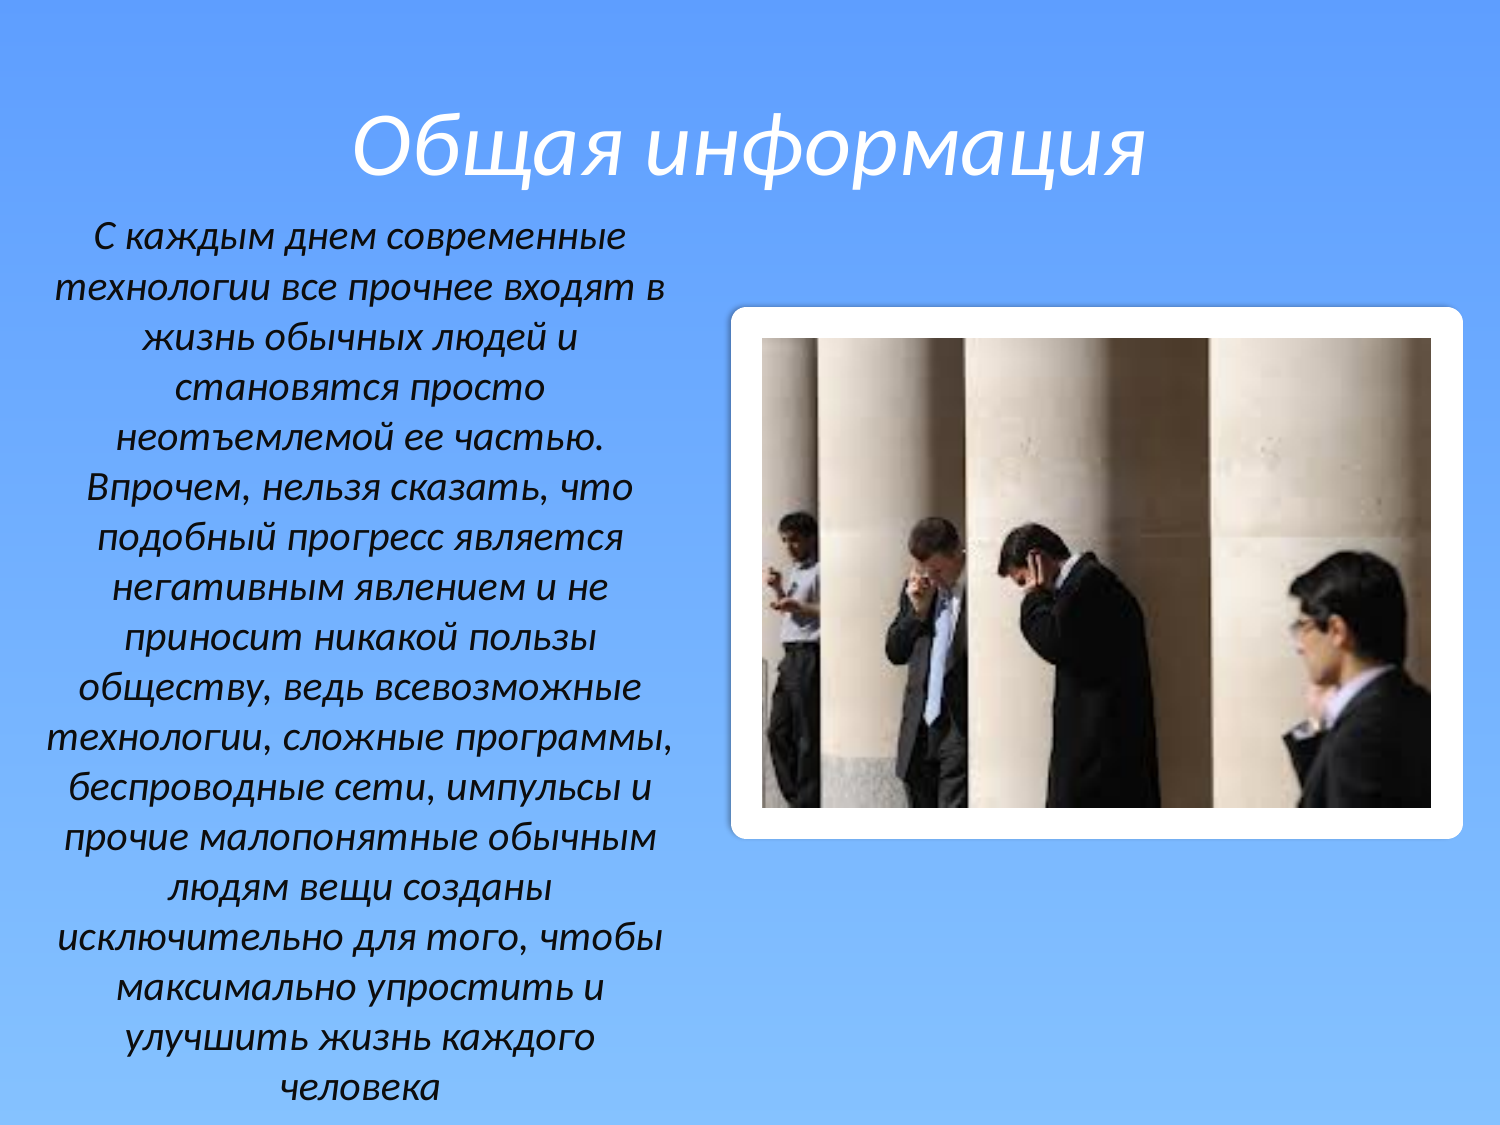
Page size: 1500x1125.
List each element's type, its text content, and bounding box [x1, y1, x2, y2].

title Общая информация [75, 45, 1425, 233]
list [761, 337, 1432, 808]
text_box С каждым днем современные технологии все прочнее входят в жизнь обычных людей и становятся просто неотъемлемой ее частью. Впрочем, нельзя сказать, что подобный прогресс является негативным явлением и не приносит никакой пользы обществу, ведь всевозможные технологии, сложные программы, беспроводные сети, импульсы и прочие малопонятные обычным людям вещи созданы исключительно для того, чтобы максимально упростить и улучшить жизнь каждого человека [29, 201, 691, 1117]
